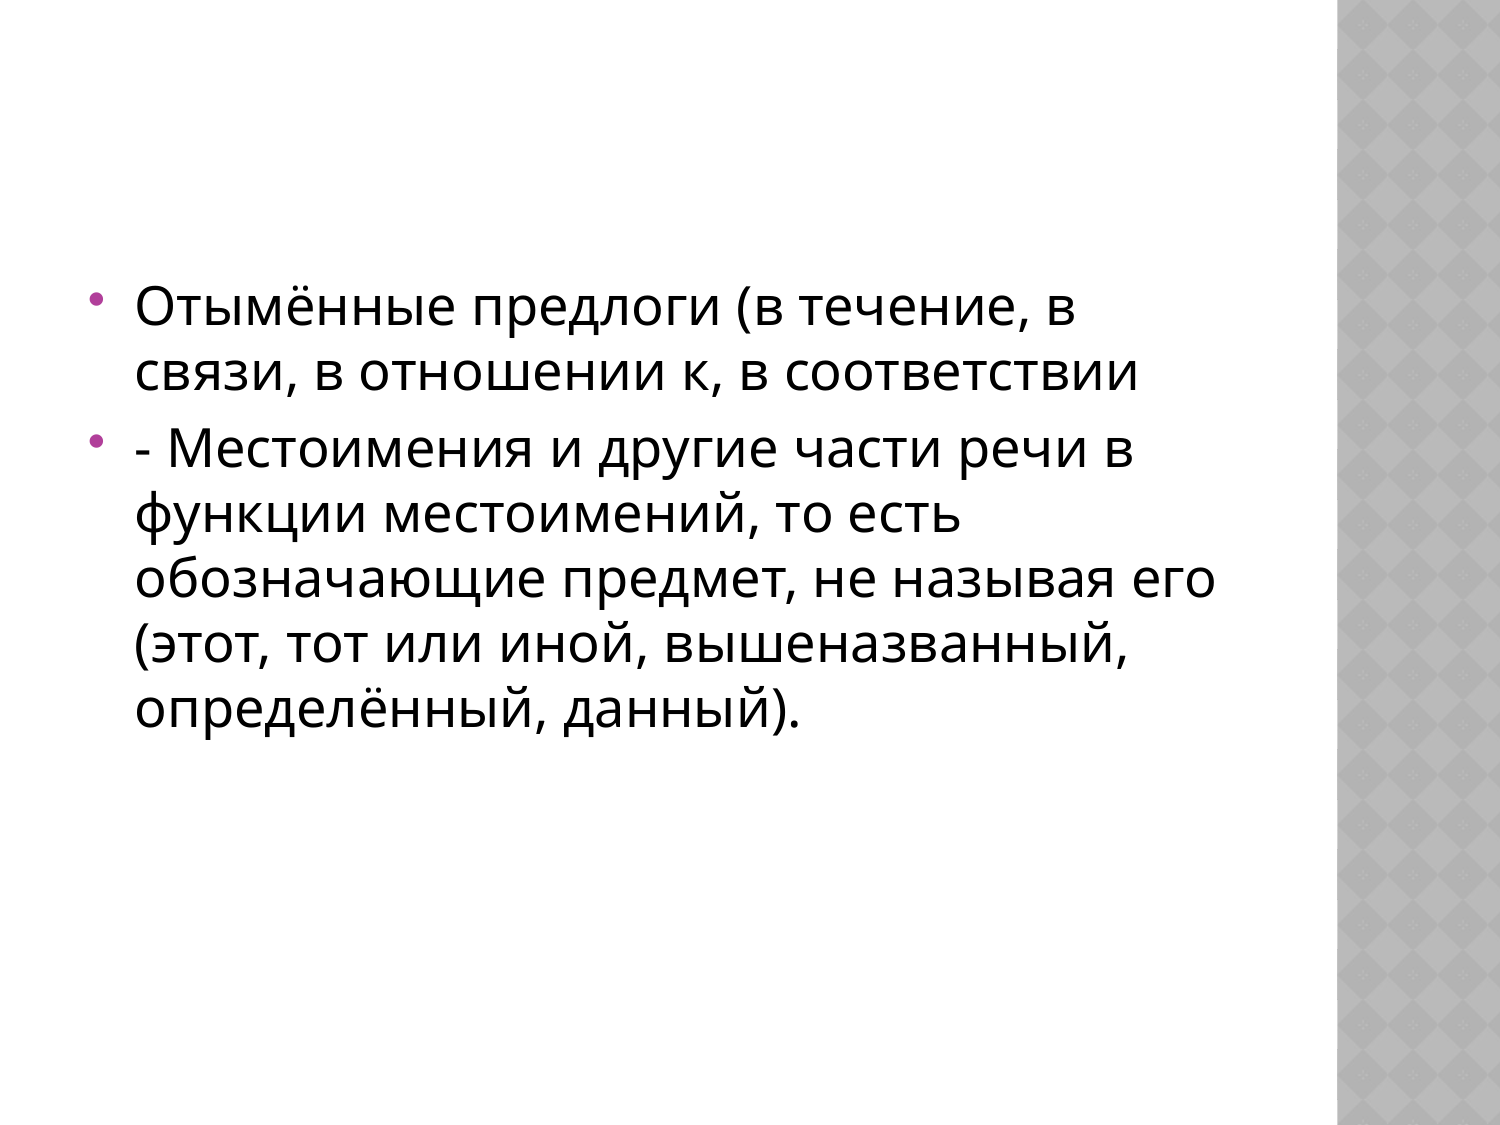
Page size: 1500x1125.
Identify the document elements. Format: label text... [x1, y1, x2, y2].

list Отымённые предлоги (в течение, в связи, в отношении к, в соответствии - Местоимения и другие части речи в функции местоимений, то есть обозначающие предмет, не называя его (этот, тот или иной, вышеназванный, определённый, данный). [75, 264, 1263, 1059]
